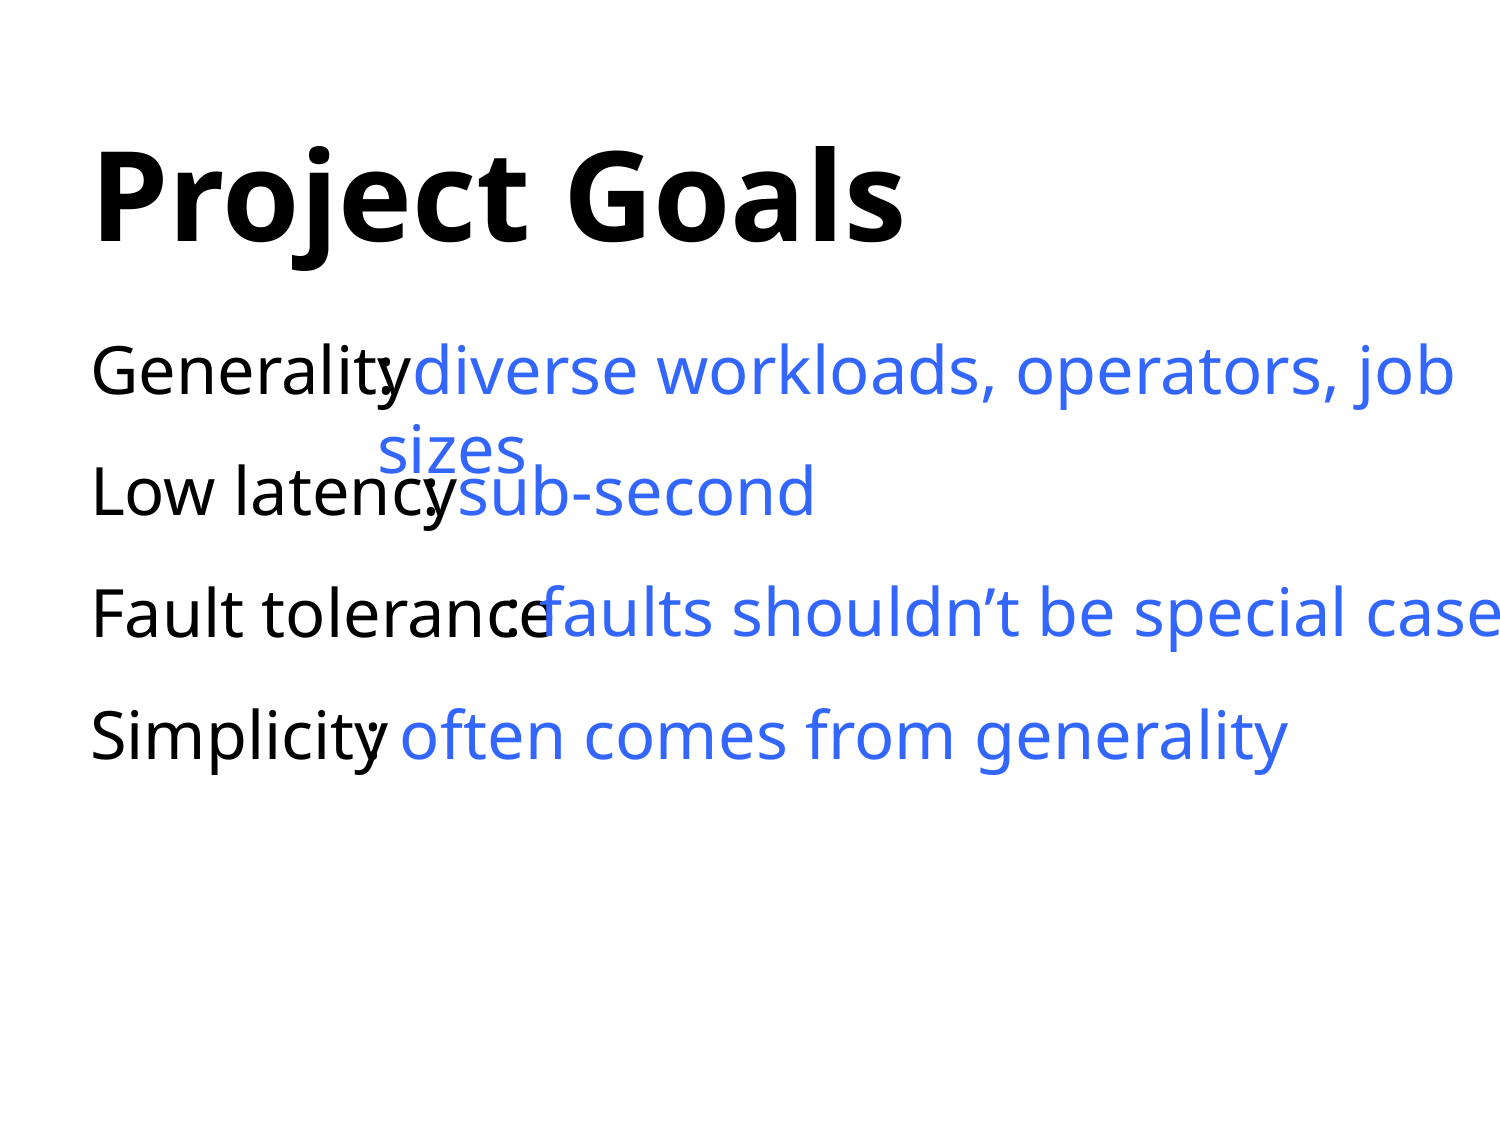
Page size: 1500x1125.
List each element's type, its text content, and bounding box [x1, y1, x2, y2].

text_box : often comes from generality [350, 685, 1388, 781]
text_box : diverse workloads, operators, job sizes [362, 320, 1500, 495]
text_box : sub-second [407, 441, 1446, 537]
list Generality Low latency Fault tolerance Simplicity [74, 319, 1426, 1013]
text_box : faults shouldn’t be special case [489, 562, 1500, 658]
title Project Goals [74, 97, 1426, 286]
